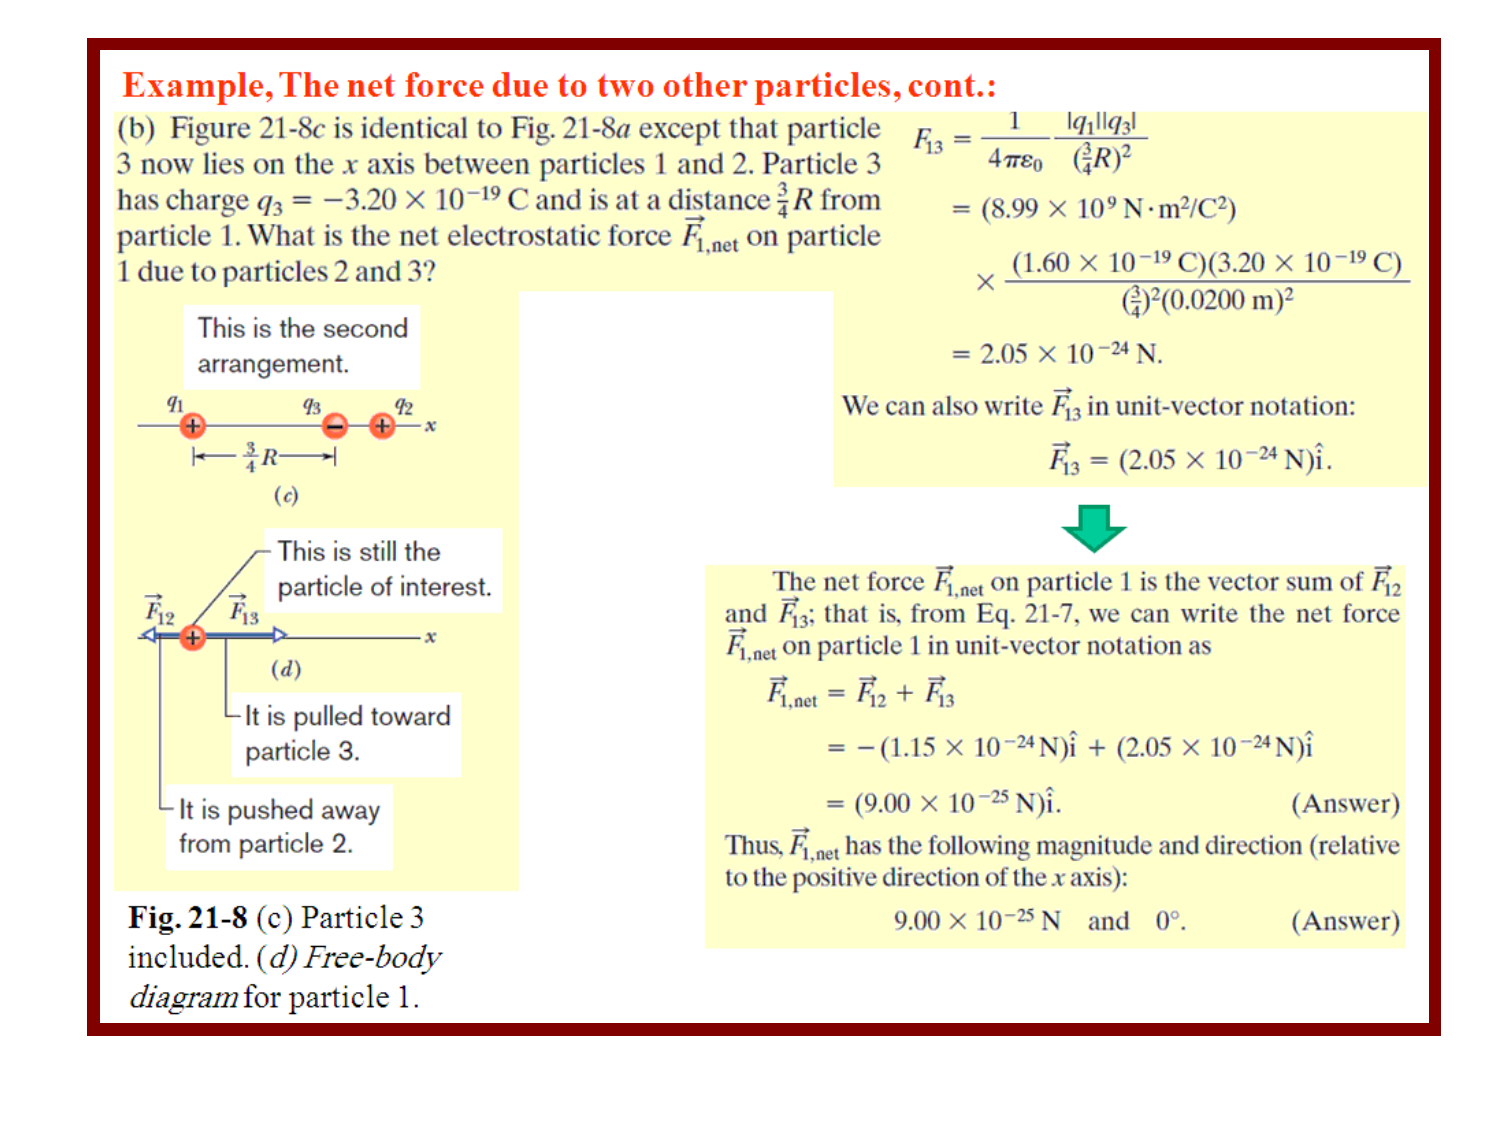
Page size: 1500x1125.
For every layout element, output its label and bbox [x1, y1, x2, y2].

picture [99, 49, 1429, 1024]
